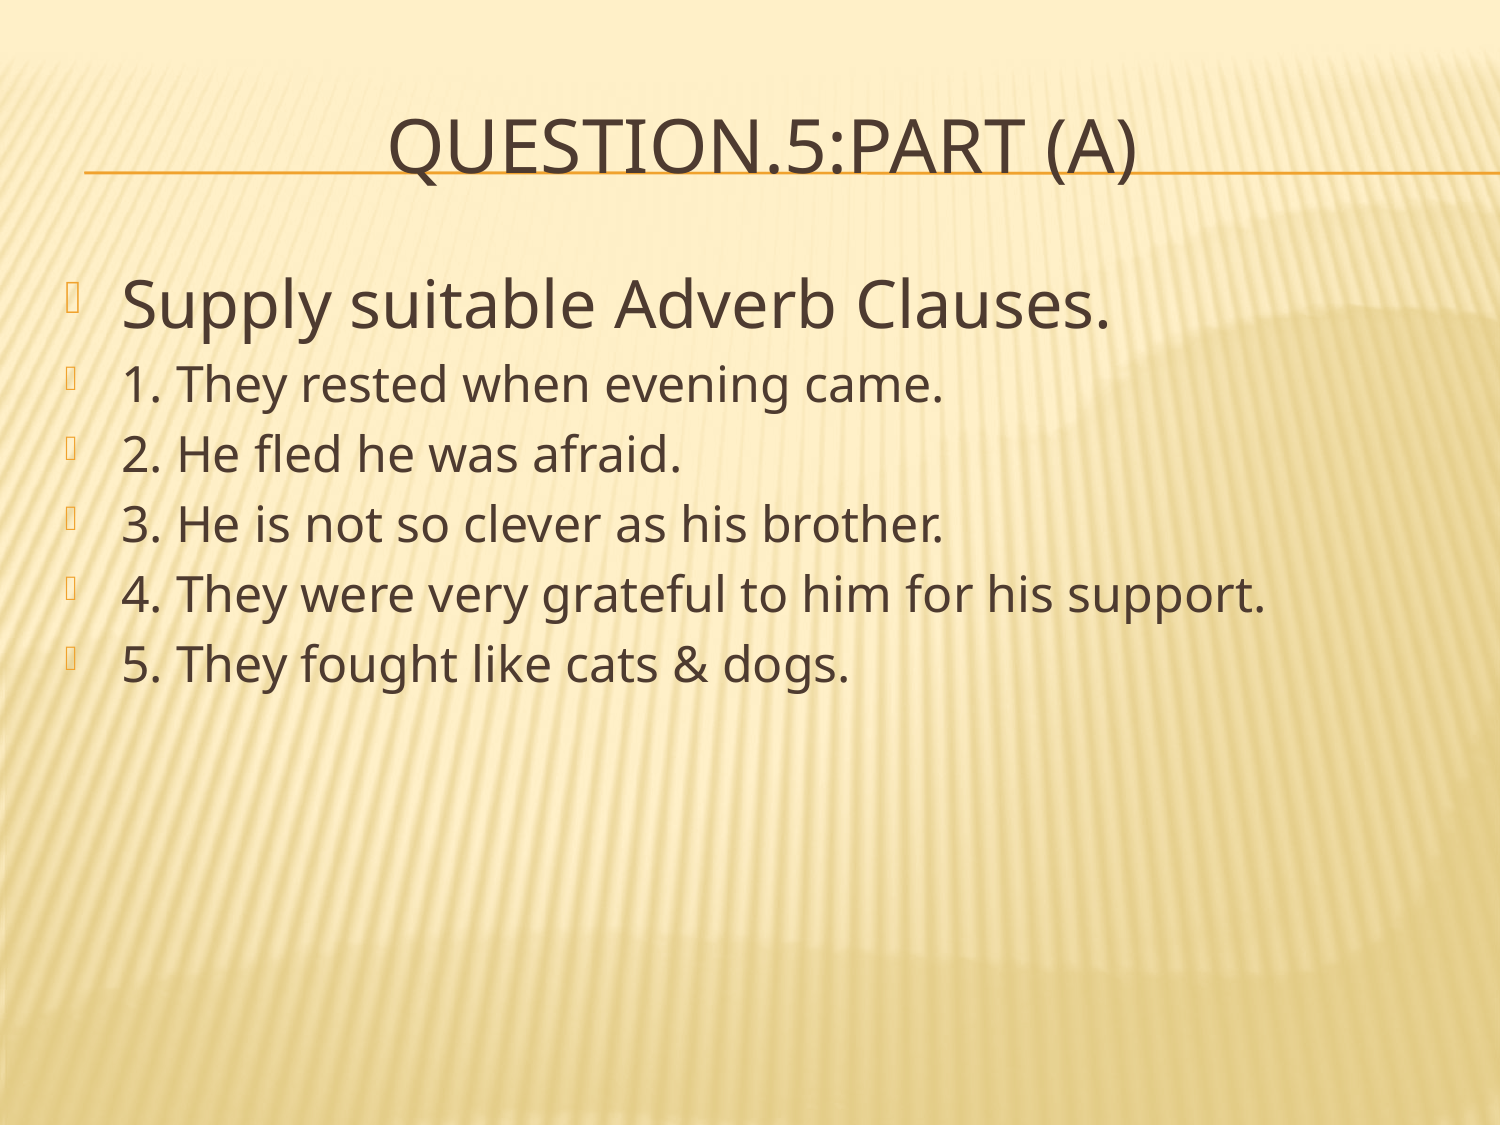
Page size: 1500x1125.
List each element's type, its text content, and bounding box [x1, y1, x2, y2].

title Question.5:part (a) [50, 75, 1475, 213]
list Supply suitable Adverb Clauses. 1. They rested when evening came. 2. He fled he was afraid. 3. He is not so clever as his brother. 4. They were very grateful to him for his support. 5. They fought like cats & dogs. [50, 254, 1475, 998]
